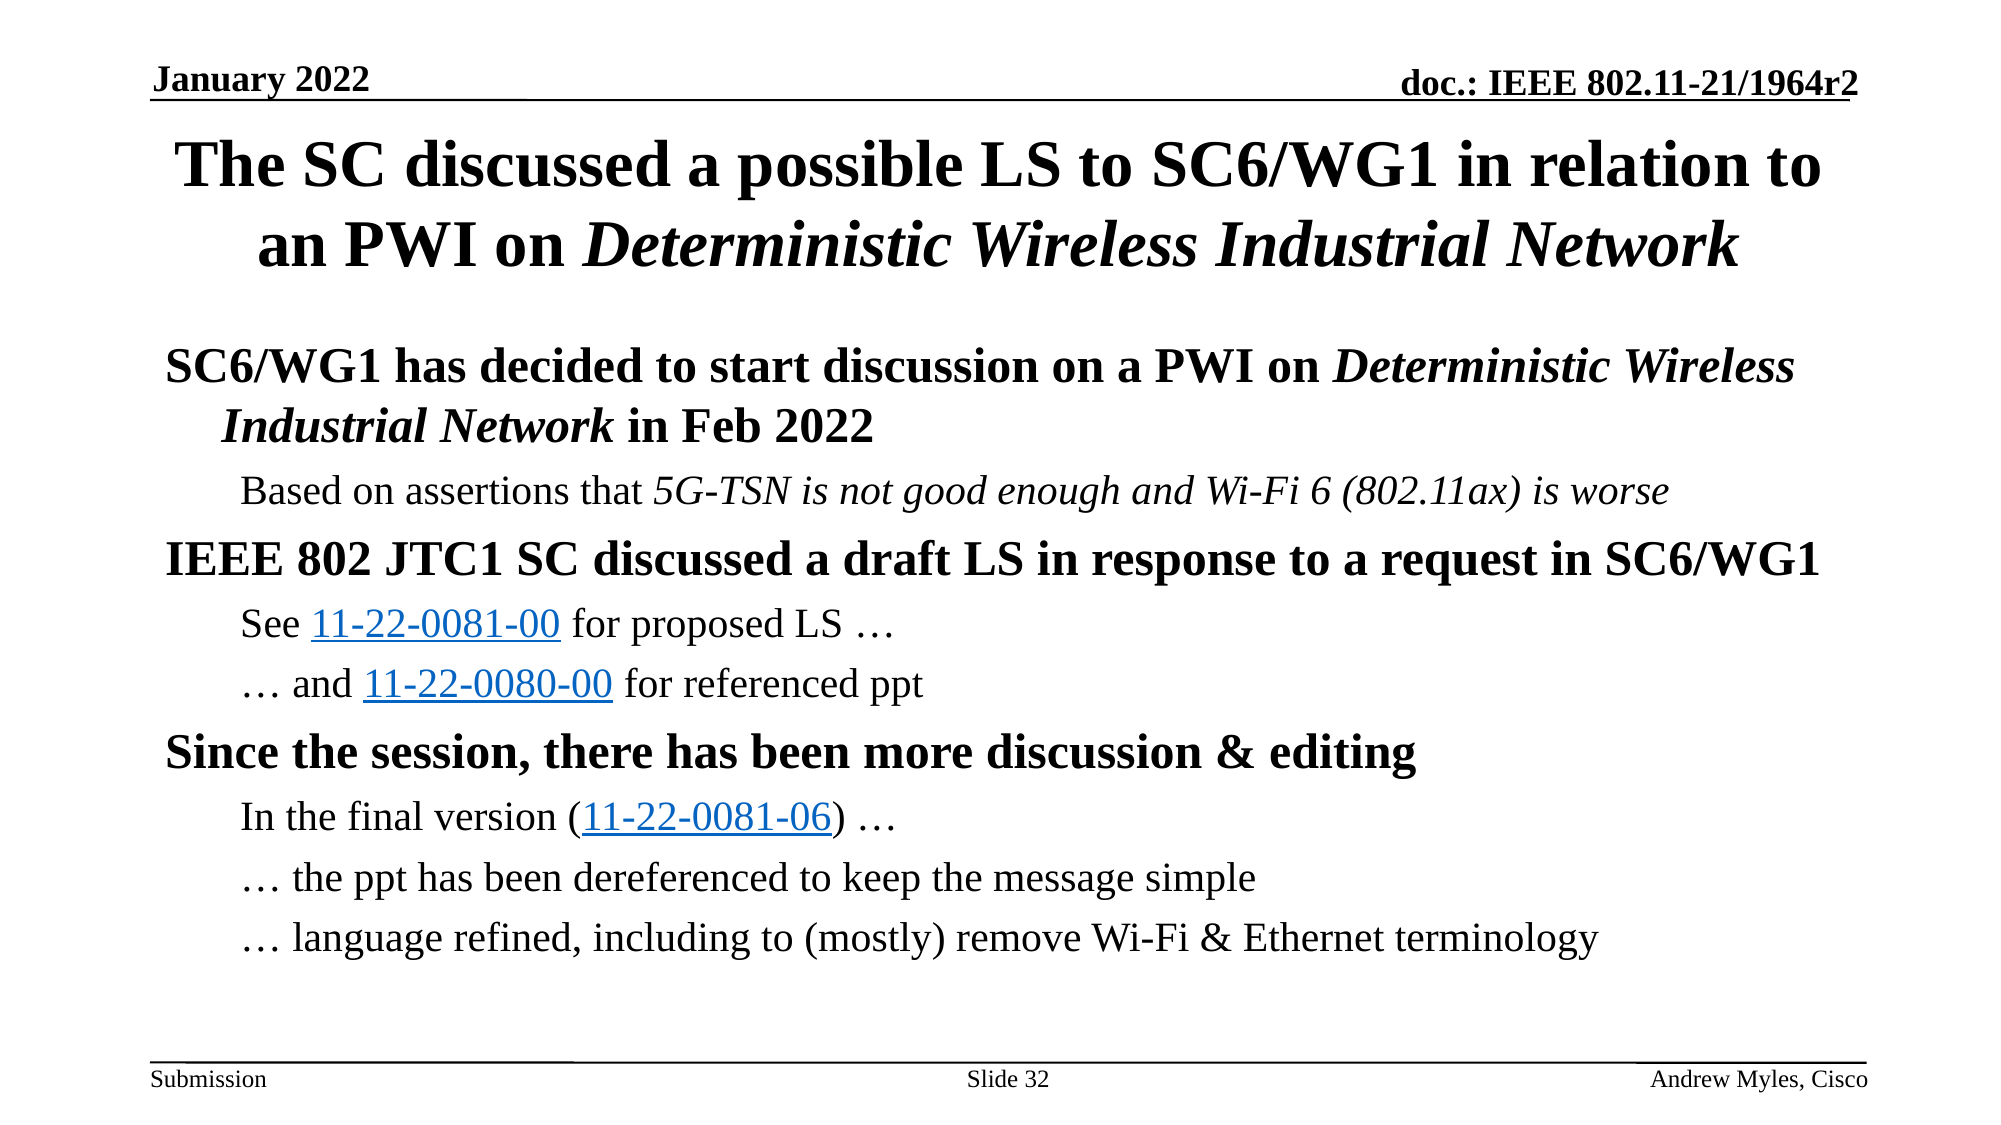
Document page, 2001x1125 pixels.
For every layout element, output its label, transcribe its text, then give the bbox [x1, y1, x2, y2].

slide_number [152, 54, 563, 100]
title The SC discussed a possible LS to SC6/WG1 in relation to an PWI on Deterministic Wireless Industrial Network [149, 112, 1850, 288]
slide_number Slide 32 [950, 1061, 1067, 1123]
list SC6/WG1 has decided to start discussion on a PWI on Deterministic Wireless Industrial Network in Feb 2022 Based on assertions that 5G-TSN is not good enough and Wi-Fi 6 (802.11ax) is worse IEEE 802 JTC1 SC discussed a draft LS in response to a request in SC6/WG1 See 11-22-0081-00 for proposed LS … … and 11-22-0080-00 for referenced ppt Since the session, there has been more discussion & editing In the final version (11-22-0081-06) … … the ppt has been dereferenced to keep the message simple … language refined, including to (mostly) remove Wi-Fi & Ethernet terminology [149, 324, 1850, 1000]
footer Andrew Myles, Cisco [1171, 1061, 1869, 1093]
